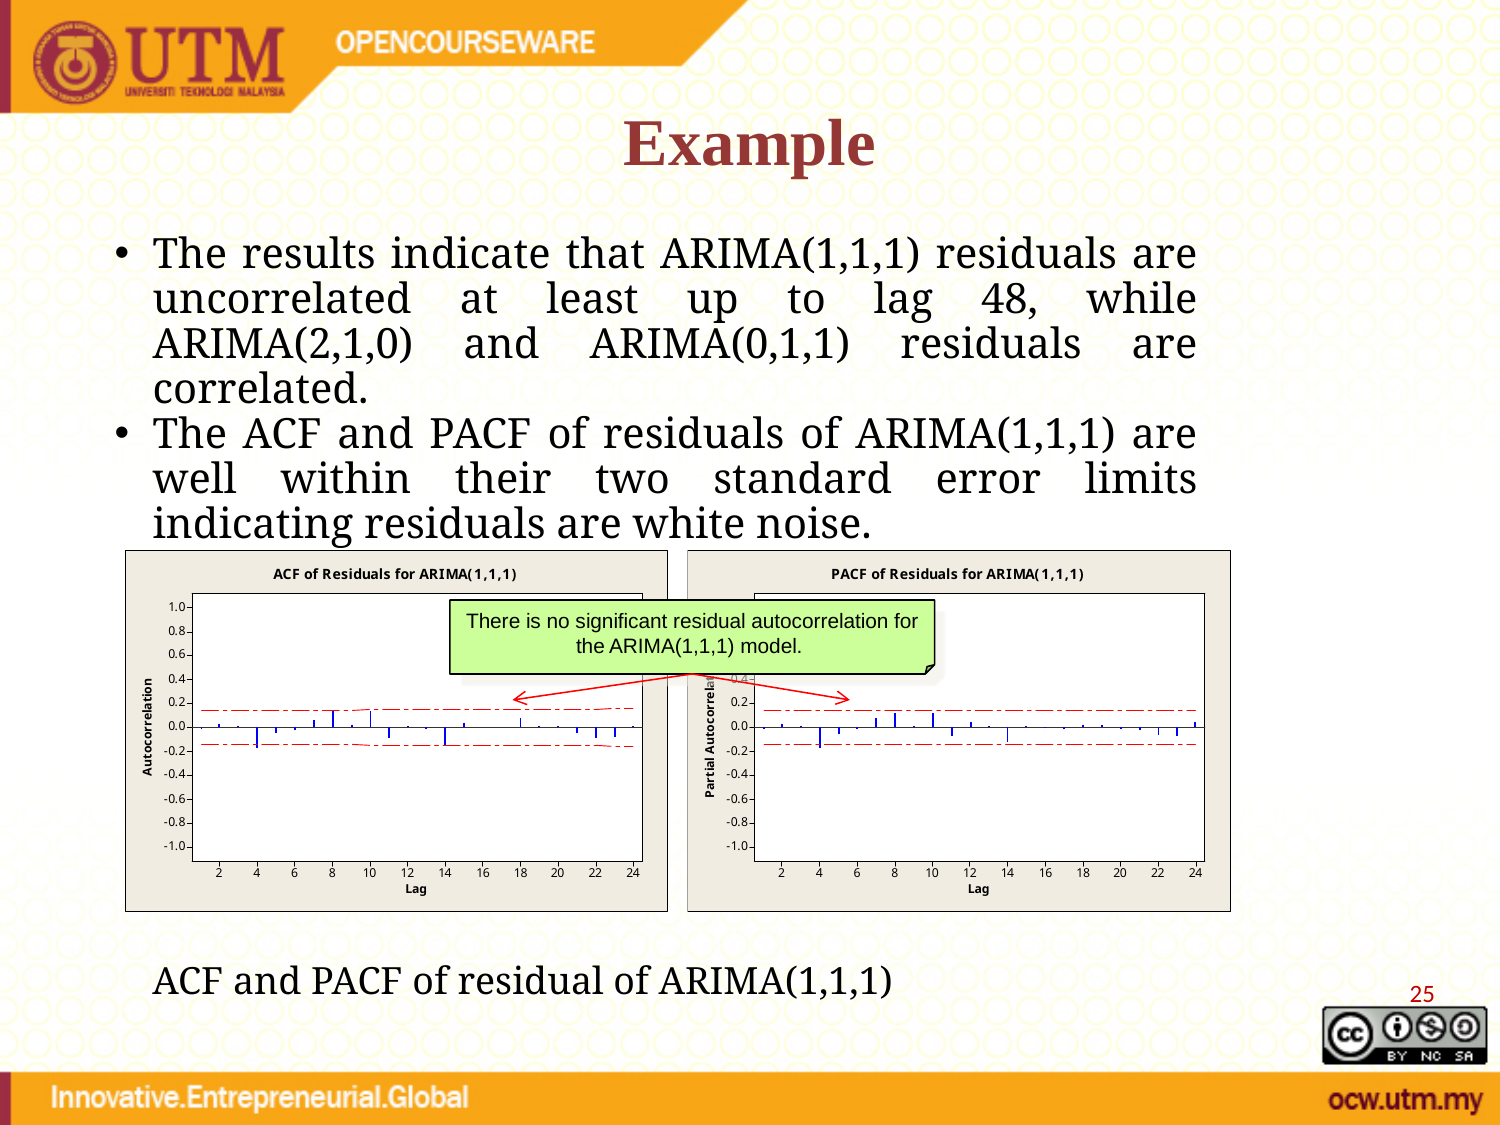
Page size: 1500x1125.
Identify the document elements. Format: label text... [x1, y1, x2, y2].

title Example [74, 44, 1426, 233]
picture [0, 0, 1500, 1125]
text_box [589, 597, 616, 778]
text_box The results indicate that ARIMA(1,1,1) residuals are uncorrelated at least up to lag 48, while ARIMA(2,1,0) and ARIMA(0,1,1) residuals are correlated. The ACF and PACF of residuals of ARIMA(1,1,1) are well within their two standard error limits indicating residuals are white noise. [99, 224, 1213, 645]
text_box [758, 608, 785, 767]
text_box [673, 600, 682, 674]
text_box ACF and PACF of residual of ARIMA(1,1,1) [137, 949, 909, 1010]
slide_number 25 [1100, 962, 1450, 1023]
